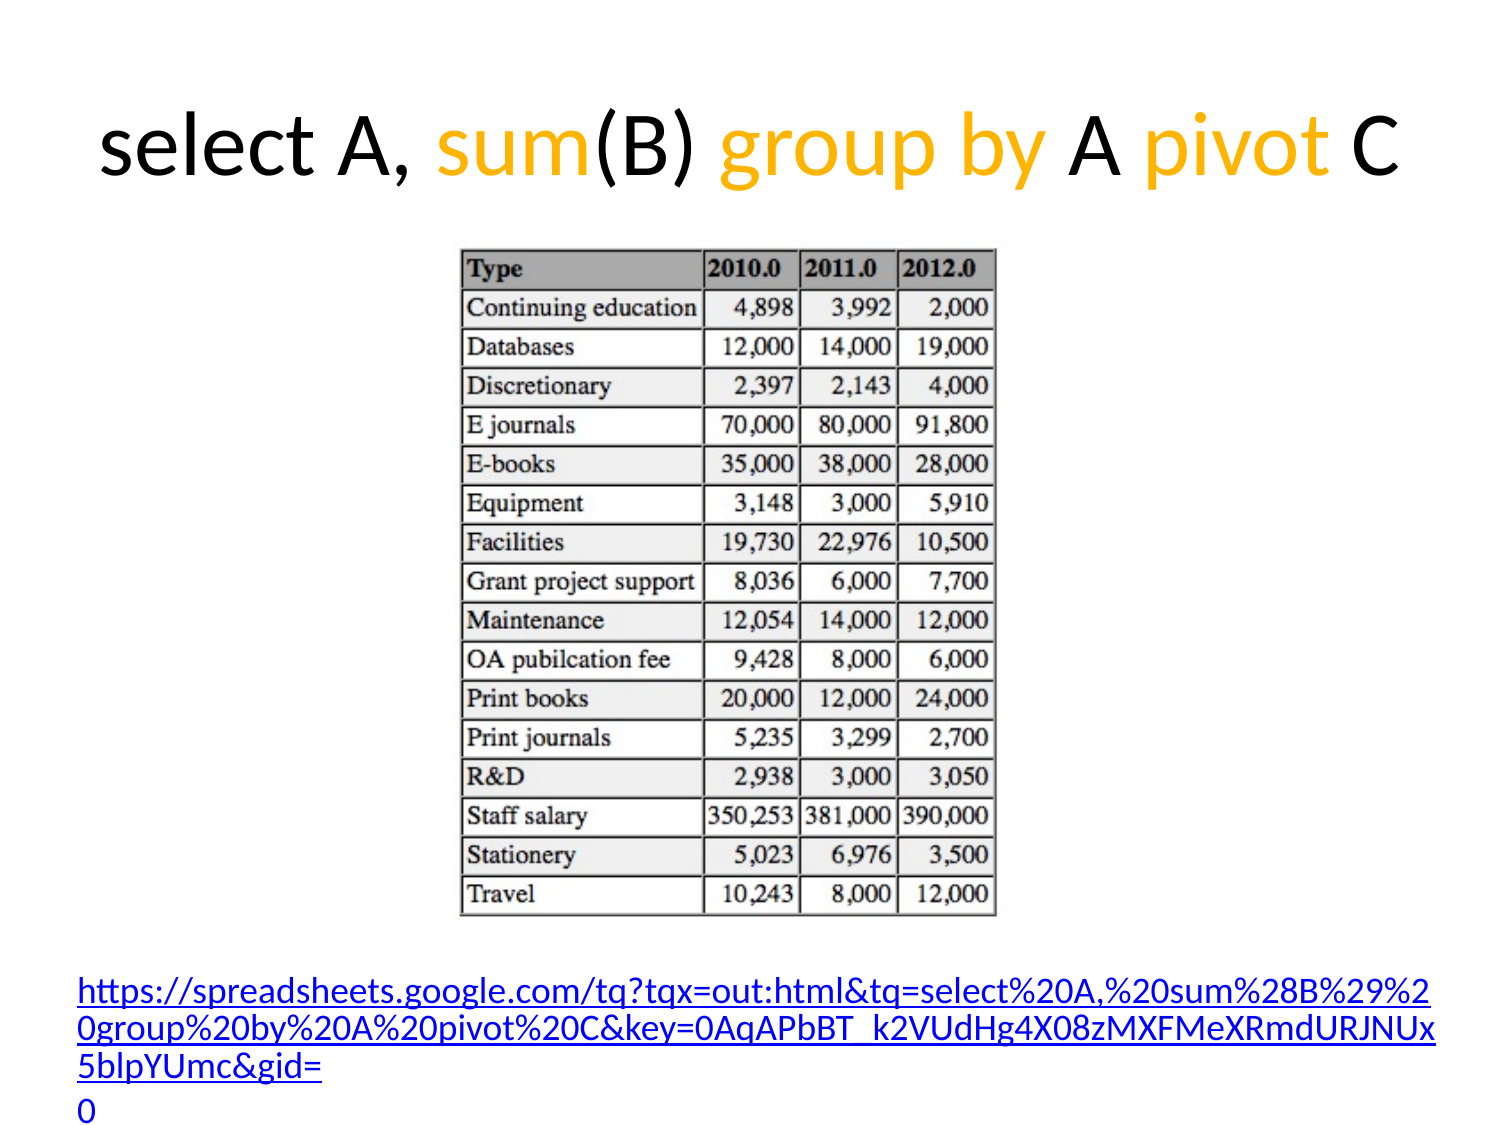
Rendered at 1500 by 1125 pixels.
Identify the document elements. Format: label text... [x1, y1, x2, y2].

title select A, sum(B) group by A pivot C [75, 45, 1425, 233]
text_box https://spreadsheets.google.com/tq?tqx=out:html&tq=select%20A,%20sum%28B%29%20group%20by%20A%20pivot%20C&key=0AqAPbBT_k2VUdHg4X08zMXFMeXRmdURJNUx5blpYUmc&gid=0 [62, 958, 1459, 1108]
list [69, 238, 1389, 931]
